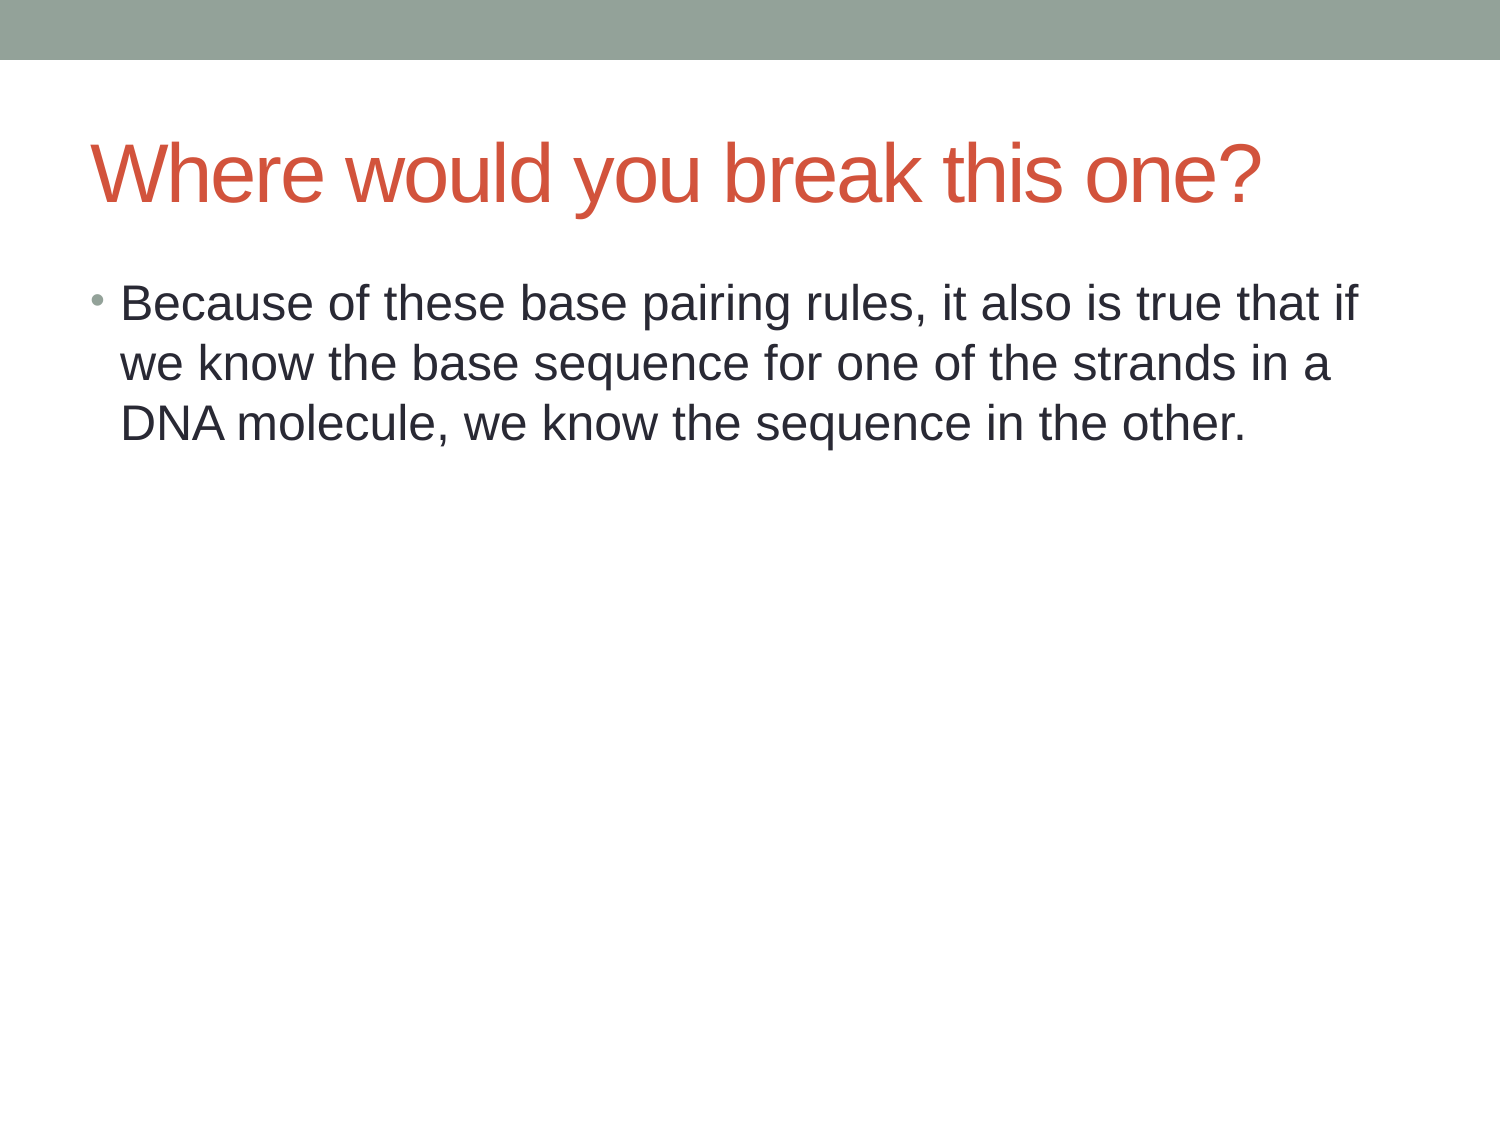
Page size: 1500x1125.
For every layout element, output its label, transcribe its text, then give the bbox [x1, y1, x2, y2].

list Because of these base pairing rules, it also is true that if we know the base sequence for one of the strands in a DNA molecule, we know the sequence in the other. [75, 262, 1425, 1063]
title Where would you break this one? [75, 87, 1425, 250]
